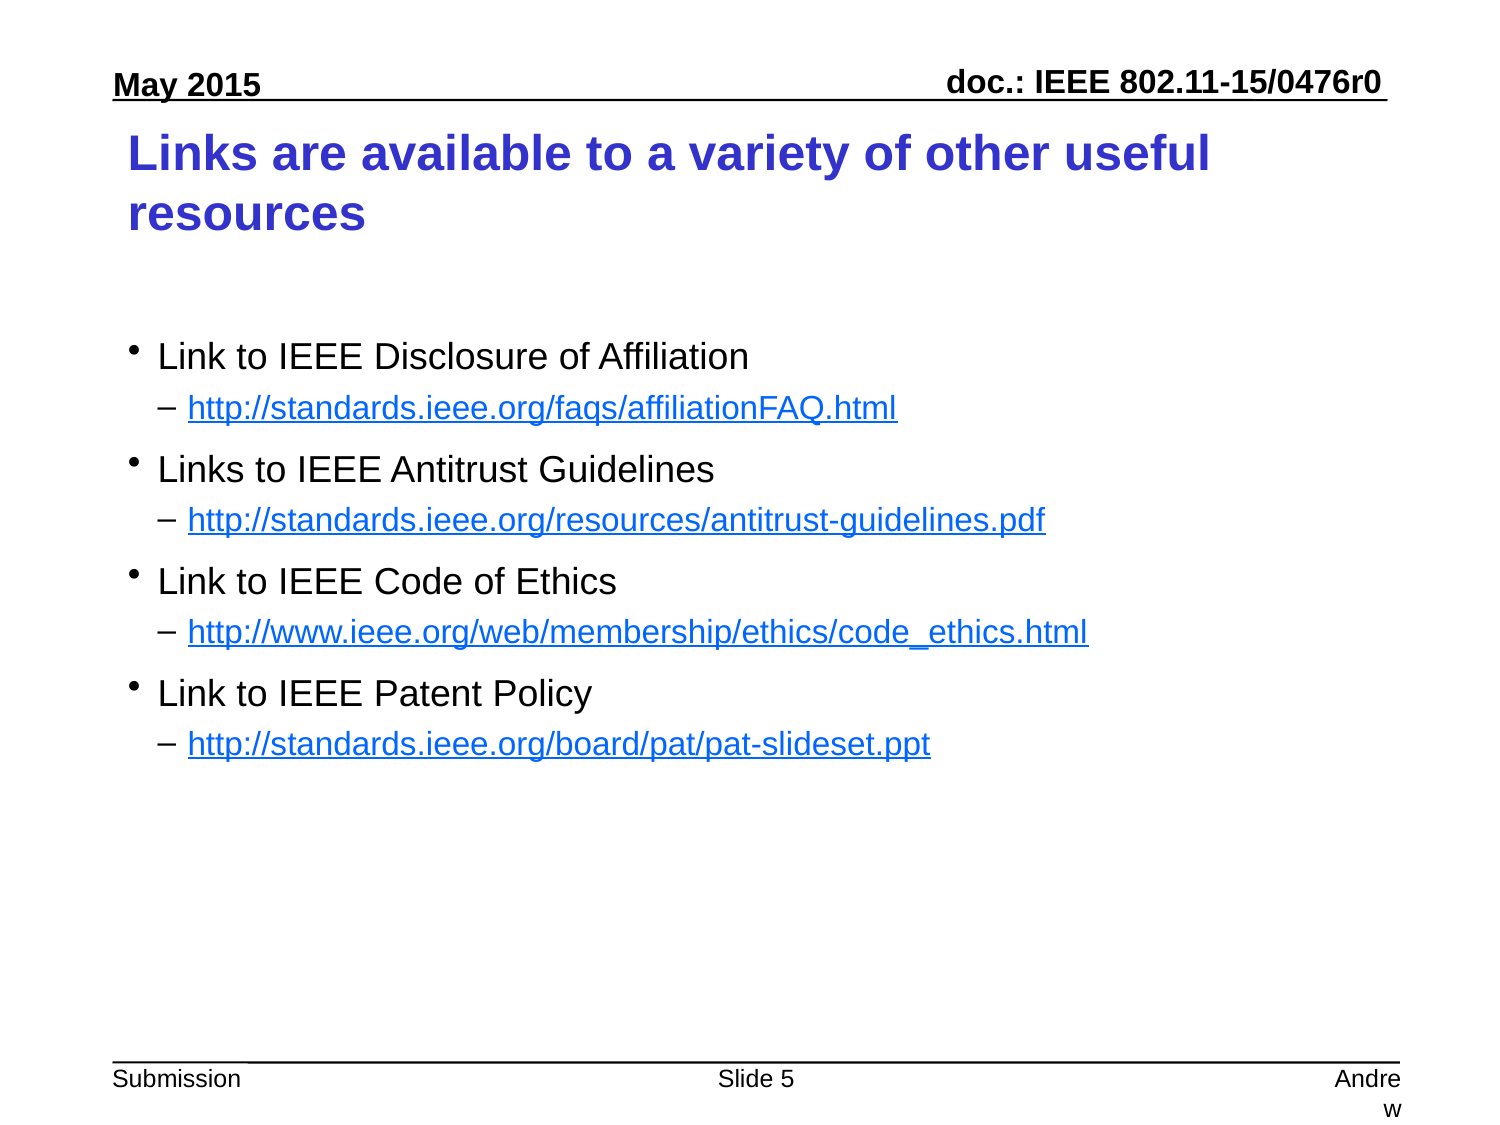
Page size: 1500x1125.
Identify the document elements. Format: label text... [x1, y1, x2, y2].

slide_number Slide 5 [709, 1061, 803, 1093]
footer Andrew Myles, Cisco [1320, 1061, 1402, 1093]
list Link to IEEE Disclosure of Affiliation http://standards.ieee.org/faqs/affiliationFAQ.html Links to IEEE Antitrust Guidelines http://standards.ieee.org/resources/antitrust-guidelines.pdf Link to IEEE Code of Ethics http://www.ieee.org/web/membership/ethics/code_ethics.html Link to IEEE Patent Policy http://standards.ieee.org/board/pat/pat-slideset.ppt [112, 324, 1388, 1000]
title Links are available to a variety of other useful resources [112, 112, 1388, 288]
